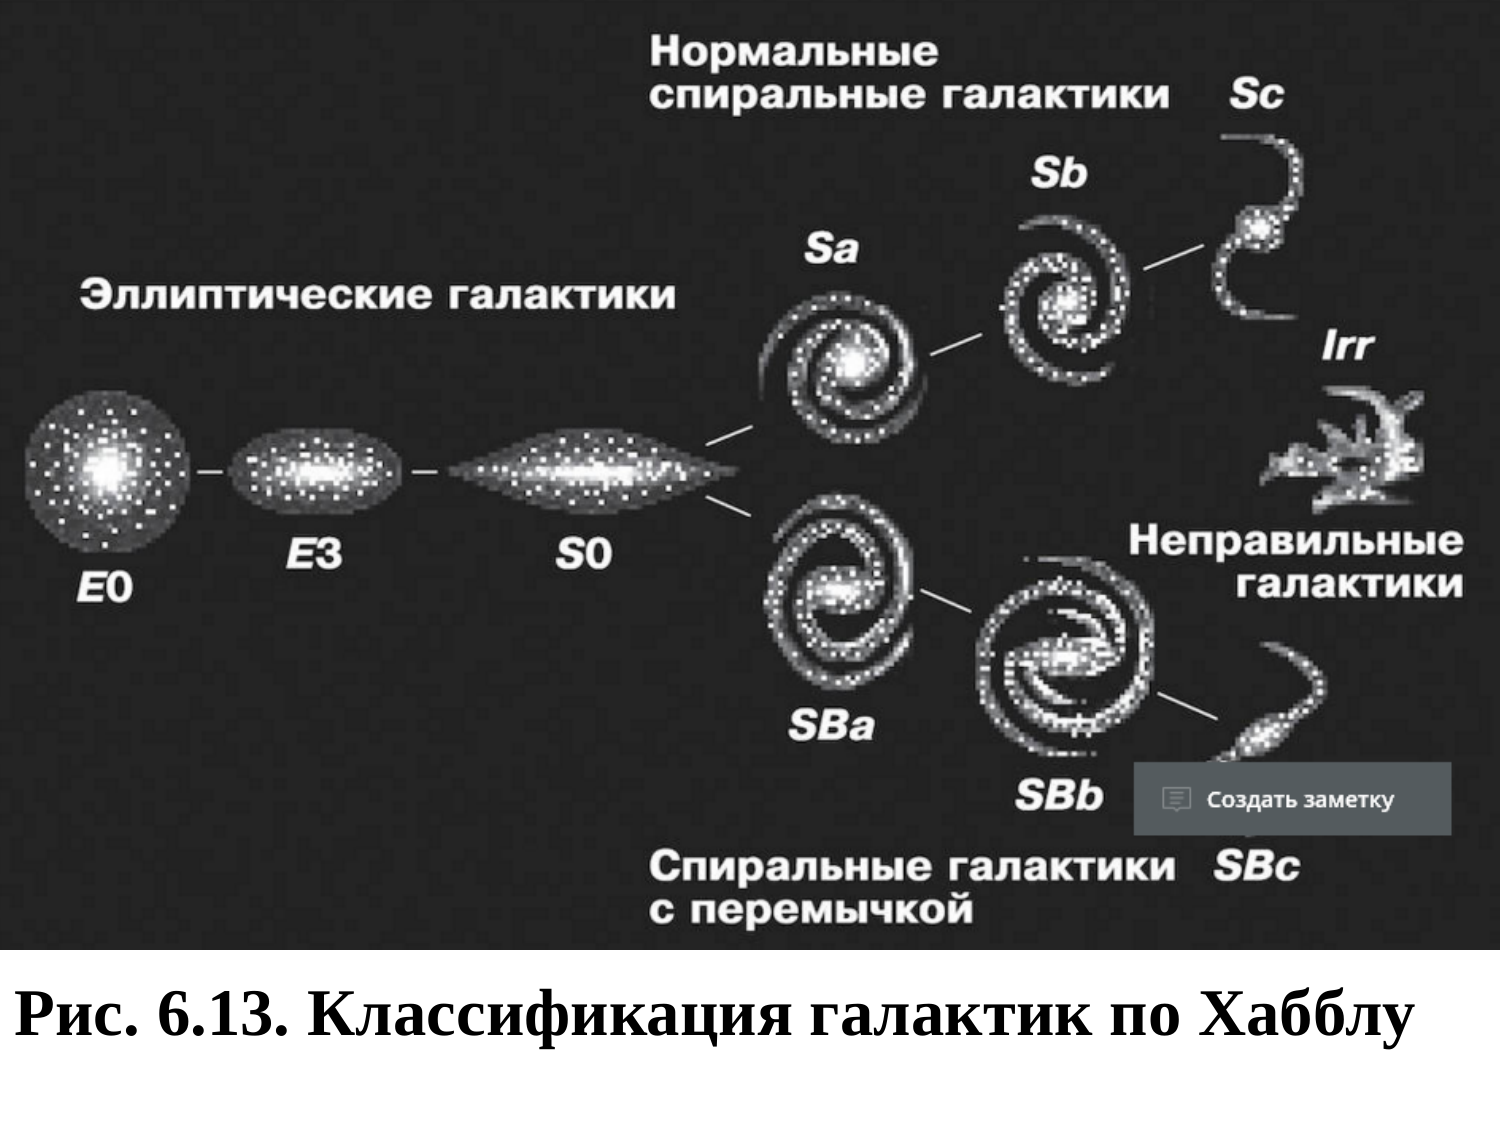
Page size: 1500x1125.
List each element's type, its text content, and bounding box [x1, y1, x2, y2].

text_box Рис. 6.13. Классификация галактик по Хабблу [0, 967, 1465, 1056]
picture [0, 0, 1500, 950]
